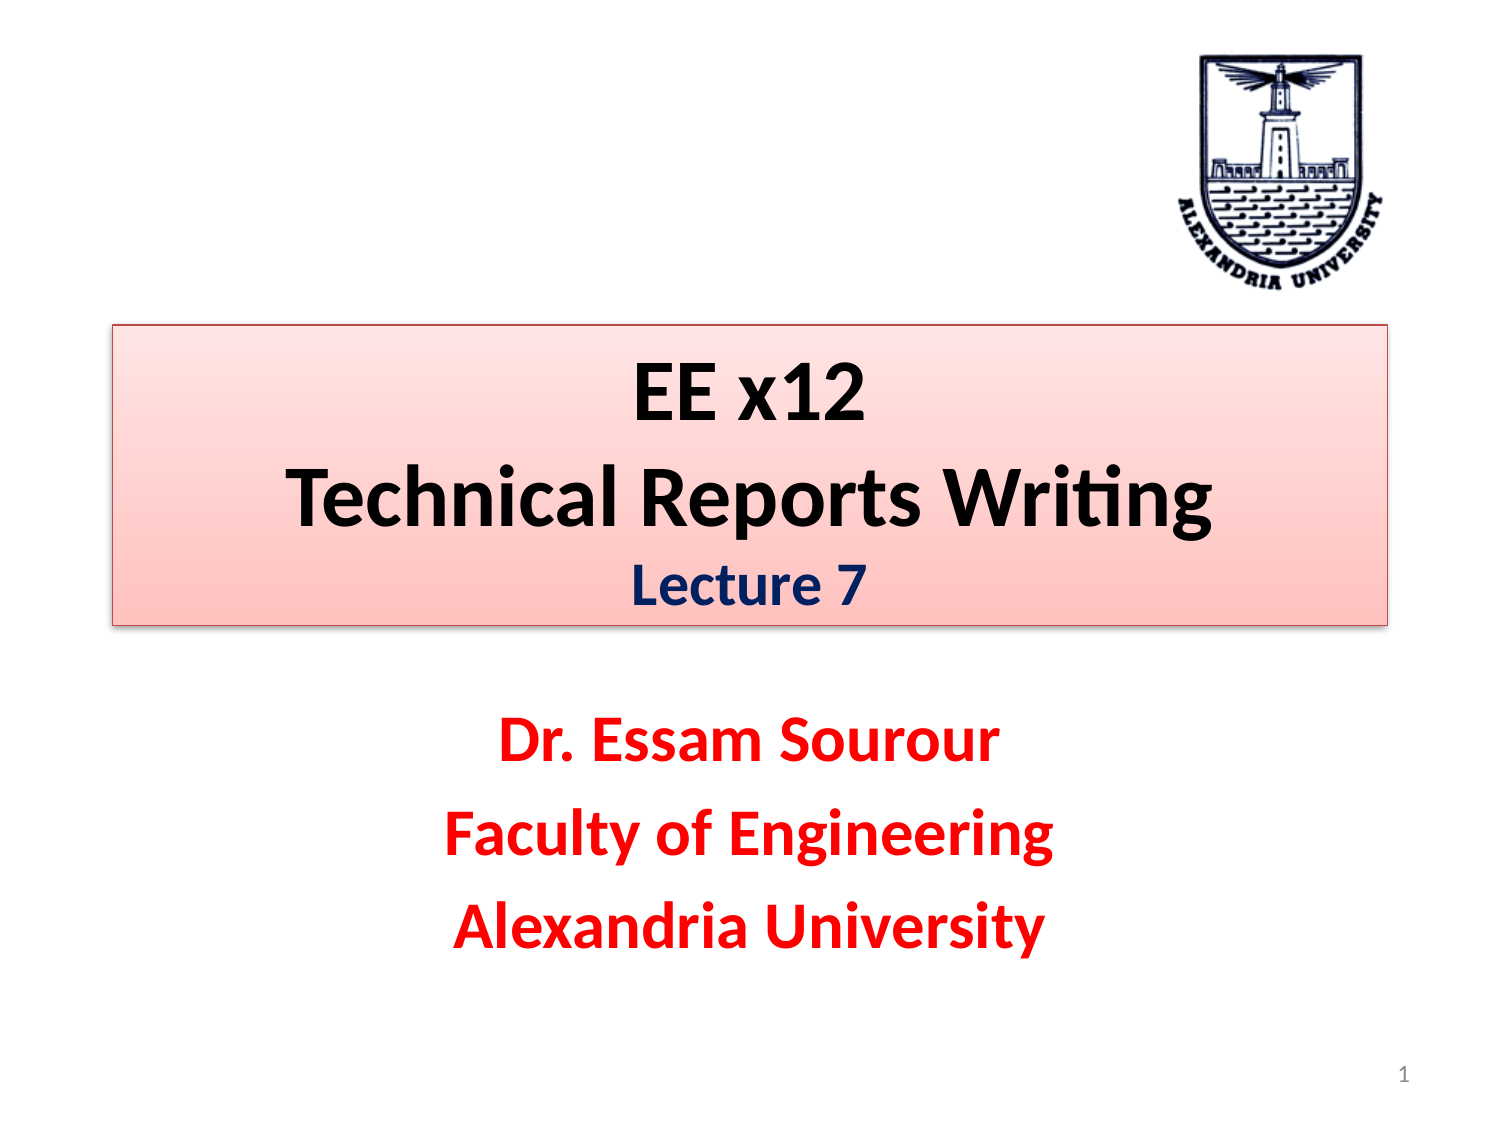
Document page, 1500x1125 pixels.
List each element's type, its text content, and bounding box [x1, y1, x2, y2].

subtitle Dr. Essam Sourour Faculty of Engineering Alexandria University [225, 687, 1275, 975]
title EE x12 Technical Reports Writing Lecture 7 [112, 324, 1388, 626]
slide_number 1 [1074, 1042, 1425, 1103]
picture [1124, 37, 1438, 306]
